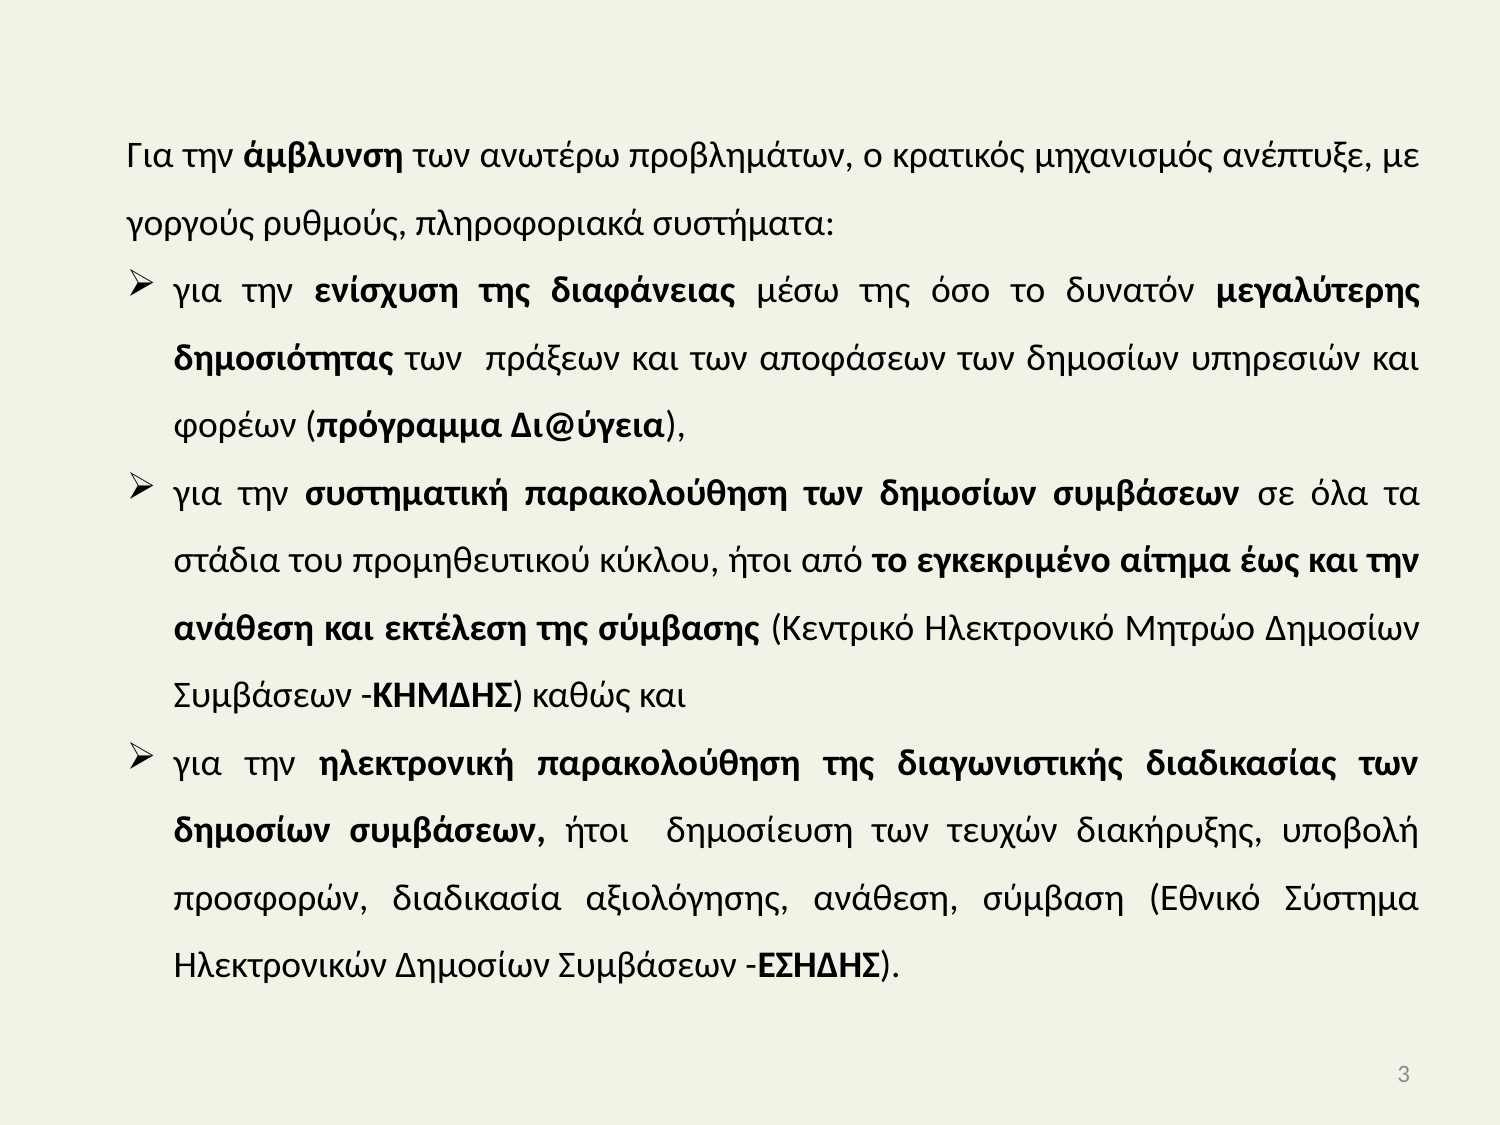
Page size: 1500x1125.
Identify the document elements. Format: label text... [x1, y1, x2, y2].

text_box Για την άμβλυνση των ανωτέρω προβλημάτων, ο κρατικός μηχανισμός ανέπτυξε, με γοργούς ρυθμούς, πληροφοριακά συστήματα: για την ενίσχυση της διαφάνειας μέσω της όσο το δυνατόν μεγαλύτερης δημοσιότητας των πράξεων και των αποφάσεων των δημοσίων υπηρεσιών και φορέων (πρόγραμμα Δι@ύγεια), για την συστηματική παρακολούθηση των δημοσίων συμβάσεων σε όλα τα στάδια του προμηθευτικού κύκλου, ήτοι από το εγκεκριμένο αίτημα έως και την ανάθεση και εκτέλεση της σύμβασης (Κεντρικό Ηλεκτρονικό Μητρώο Δημοσίων Συμβάσεων -ΚΗΜΔΗΣ) καθώς και για την ηλεκτρονική παρακολούθηση της διαγωνιστικής διαδικασίας των δημοσίων συμβάσεων, ήτοι δημοσίευση των τευχών διακήρυξης, υποβολή προσφορών, διαδικασία αξιολόγησης, ανάθεση, σύμβαση (Εθνικό Σύστημα Ηλεκτρονικών Δημοσίων Συμβάσεων -ΕΣΗΔΗΣ). [112, 100, 1435, 993]
slide_number 3 [1074, 1042, 1425, 1103]
